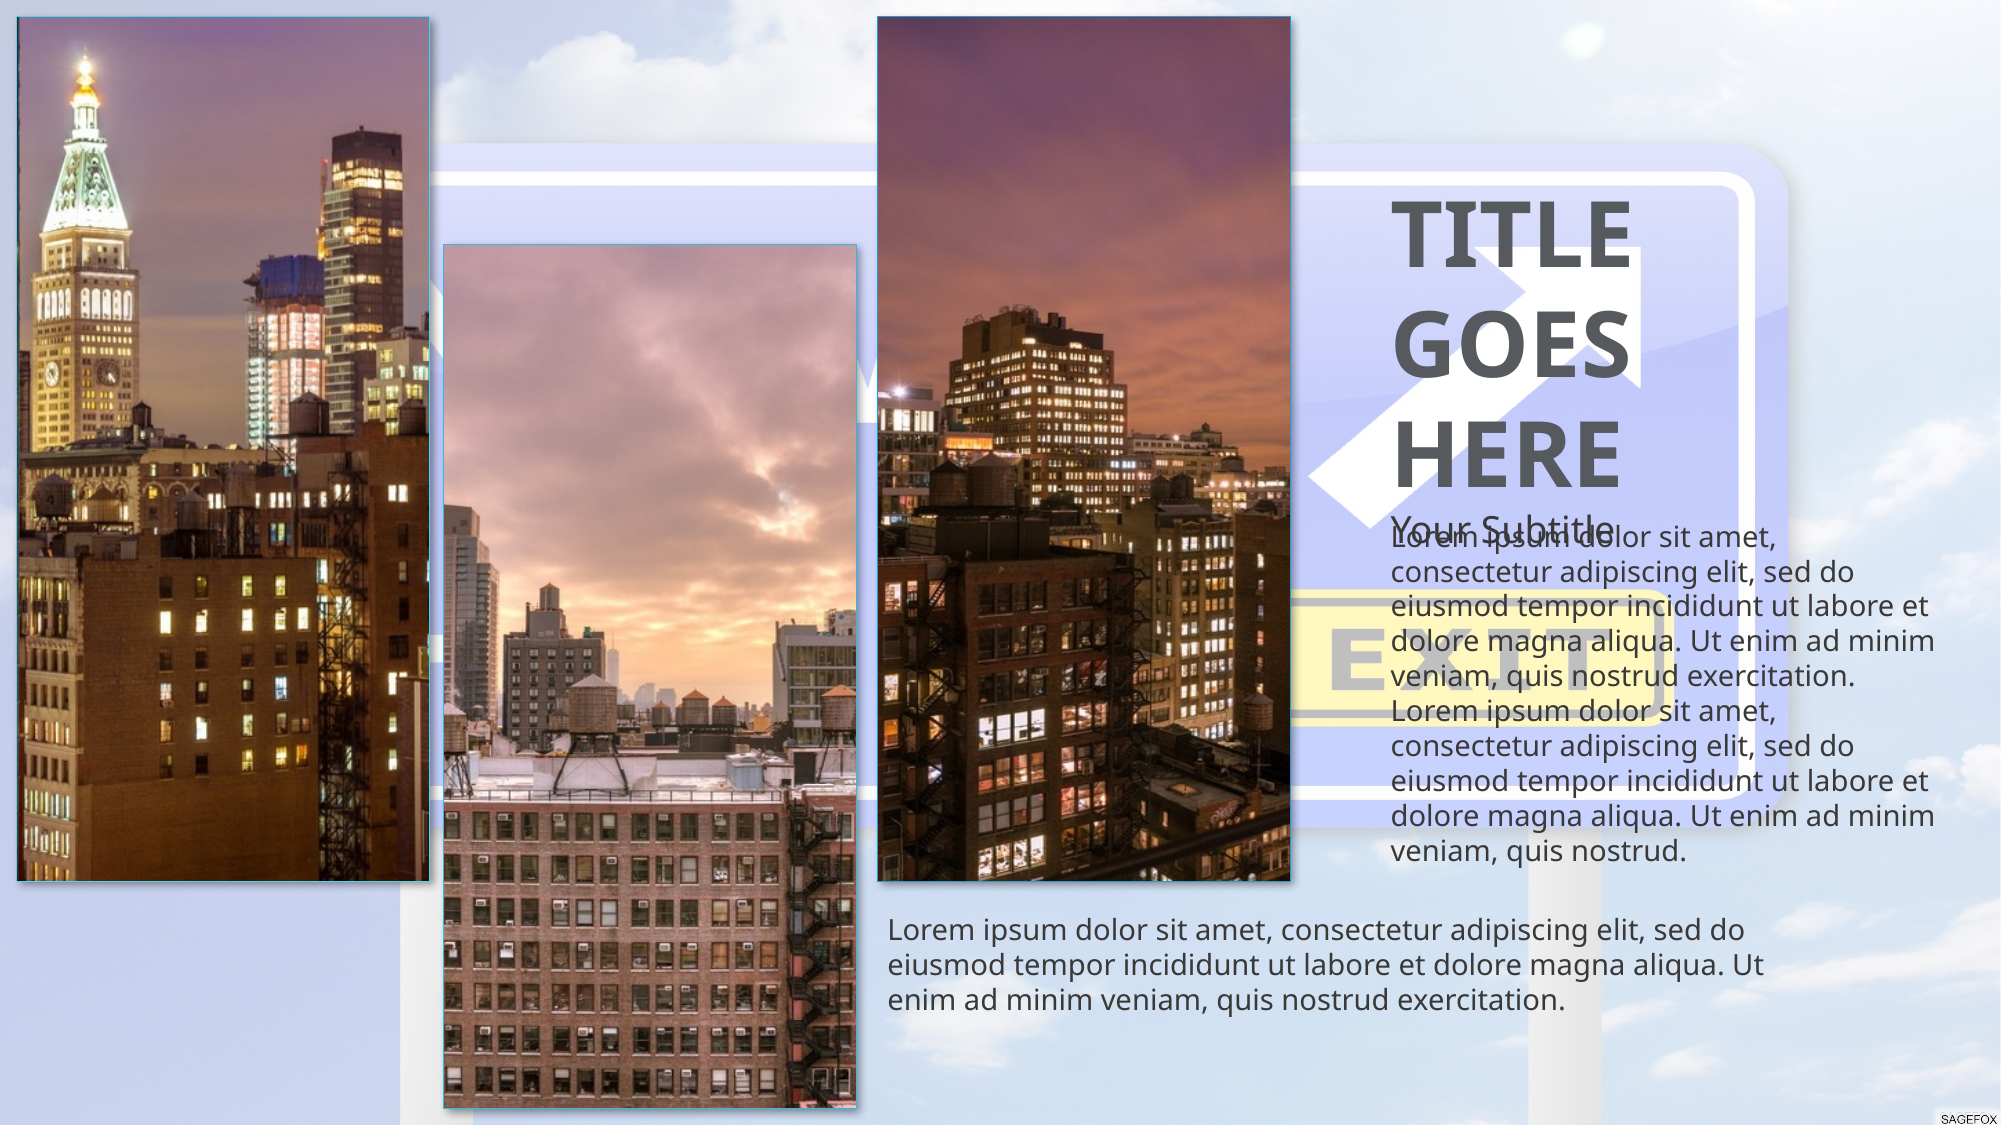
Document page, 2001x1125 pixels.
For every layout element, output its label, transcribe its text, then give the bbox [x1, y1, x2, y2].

text_box Lorem ipsum dolor sit amet, consectetur adipiscing elit, sed do eiusmod tempor incididunt ut labore et dolore magna aliqua. Ut enim ad minim veniam, quis nostrud exercitation. [872, 904, 1813, 1024]
text_box [877, 16, 1292, 882]
picture [1938, 1114, 1999, 1125]
text_box Lorem ipsum dolor sit amet, consectetur adipiscing elit, sed do eiusmod tempor incididunt ut labore et dolore magna aliqua. Ut enim ad minim veniam, quis nostrud exercitation. Lorem ipsum dolor sit amet, consectetur adipiscing elit, sed do eiusmod tempor incididunt ut labore et dolore magna aliqua. Ut enim ad minim veniam, quis nostrud. [1375, 510, 1960, 875]
text_box TITLE GOES HERE Your Subtitle [1375, 168, 1862, 510]
text_box [442, 243, 857, 1110]
text_box [16, 16, 431, 882]
